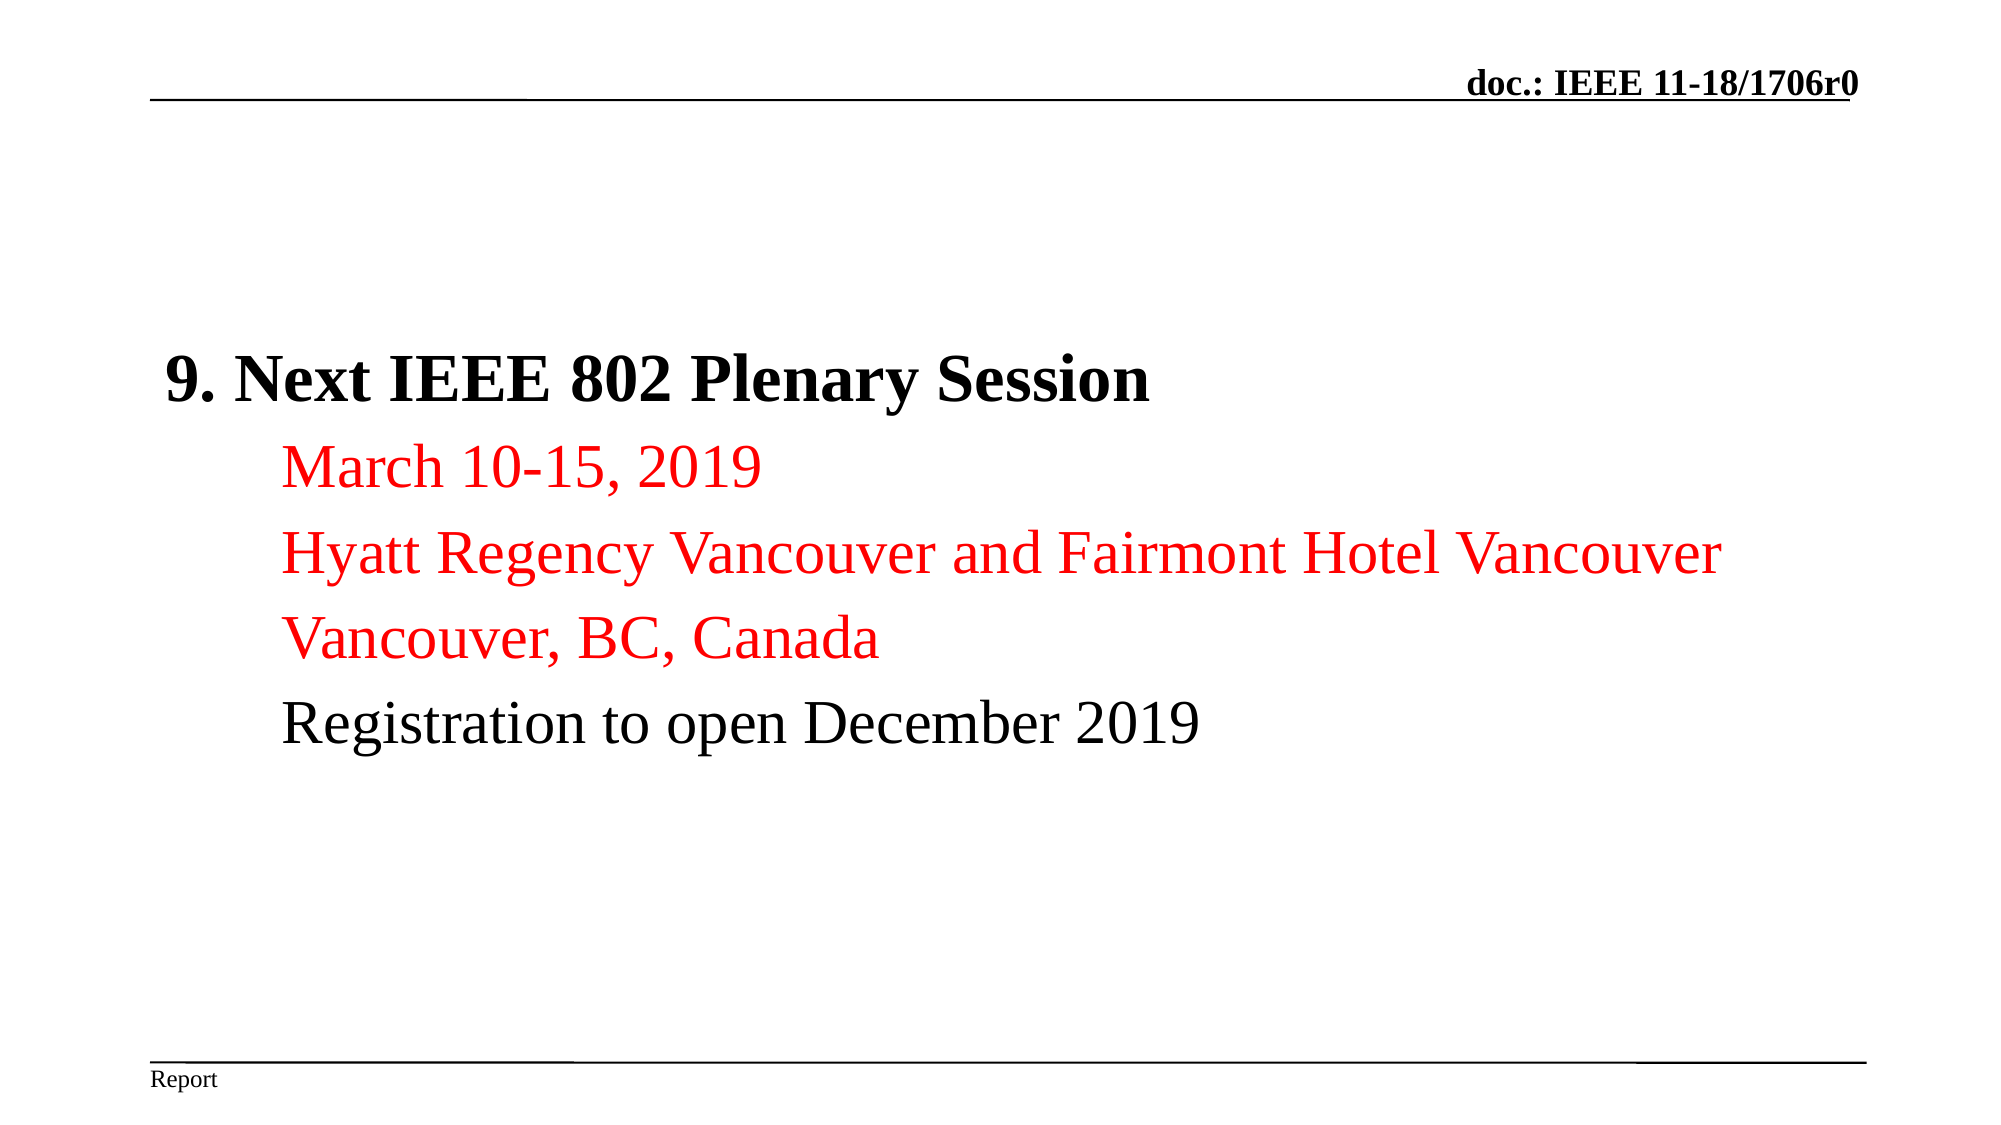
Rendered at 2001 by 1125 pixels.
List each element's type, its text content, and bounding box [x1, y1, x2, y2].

list 9. Next IEEE 802 Plenary Session March 10-15, 2019 Hyatt Regency Vancouver and Fairmont Hotel Vancouver Vancouver, BC, Canada Registration to open December 2019 [149, 324, 1850, 1000]
